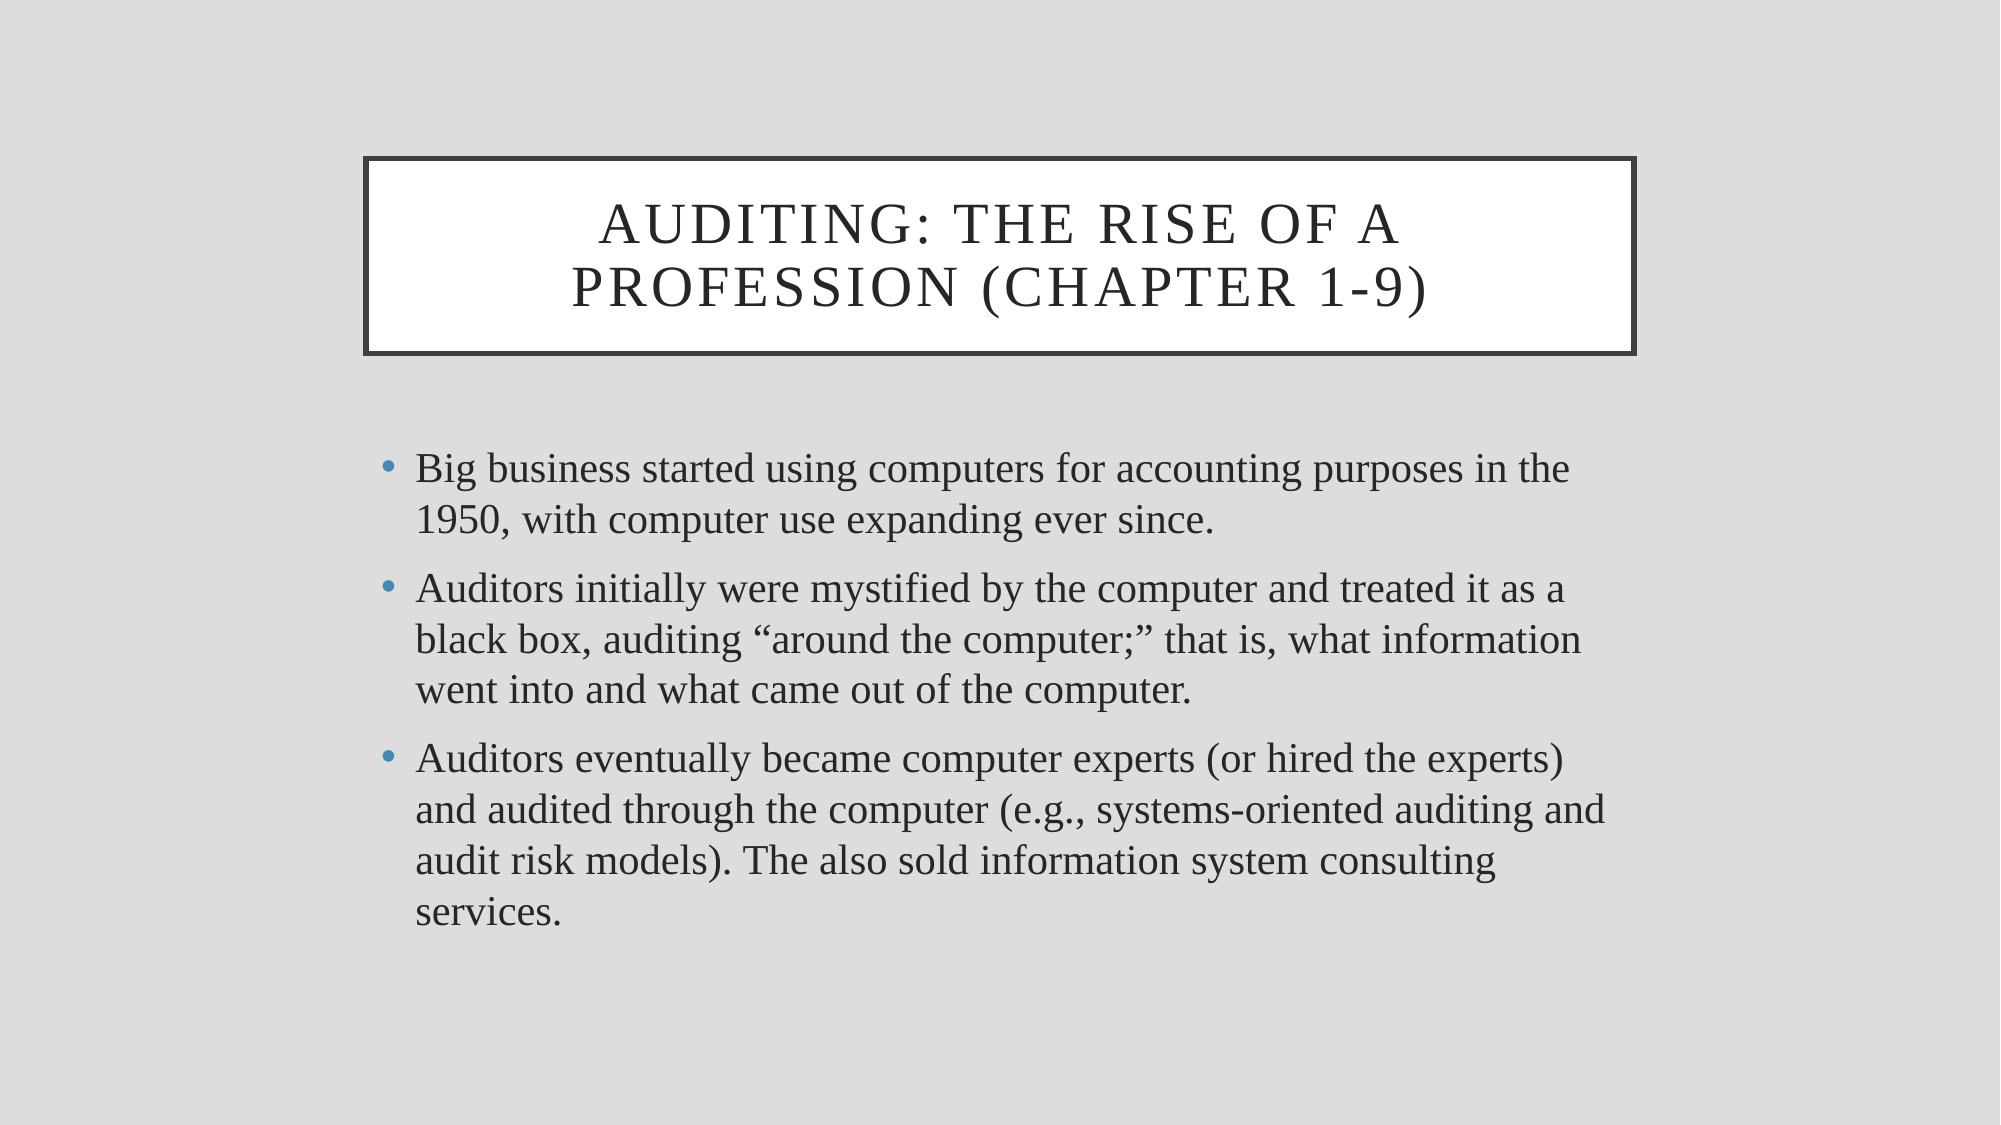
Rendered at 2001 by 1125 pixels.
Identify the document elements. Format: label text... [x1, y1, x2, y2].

title Auditing: the rise of a profession (chapter 1-9) [363, 156, 1637, 356]
list Big business started using computers for accounting purposes in the 1950, with computer use expanding ever since. Auditors initially were mystified by the computer and treated it as a black box, auditing “around the computer;” that is, what information went into and what came out of the computer. Auditors eventually became computer experts (or hired the experts) and audited through the computer (e.g., systems-oriented auditing and audit risk models). The also sold information system consulting services. [366, 432, 1634, 942]
